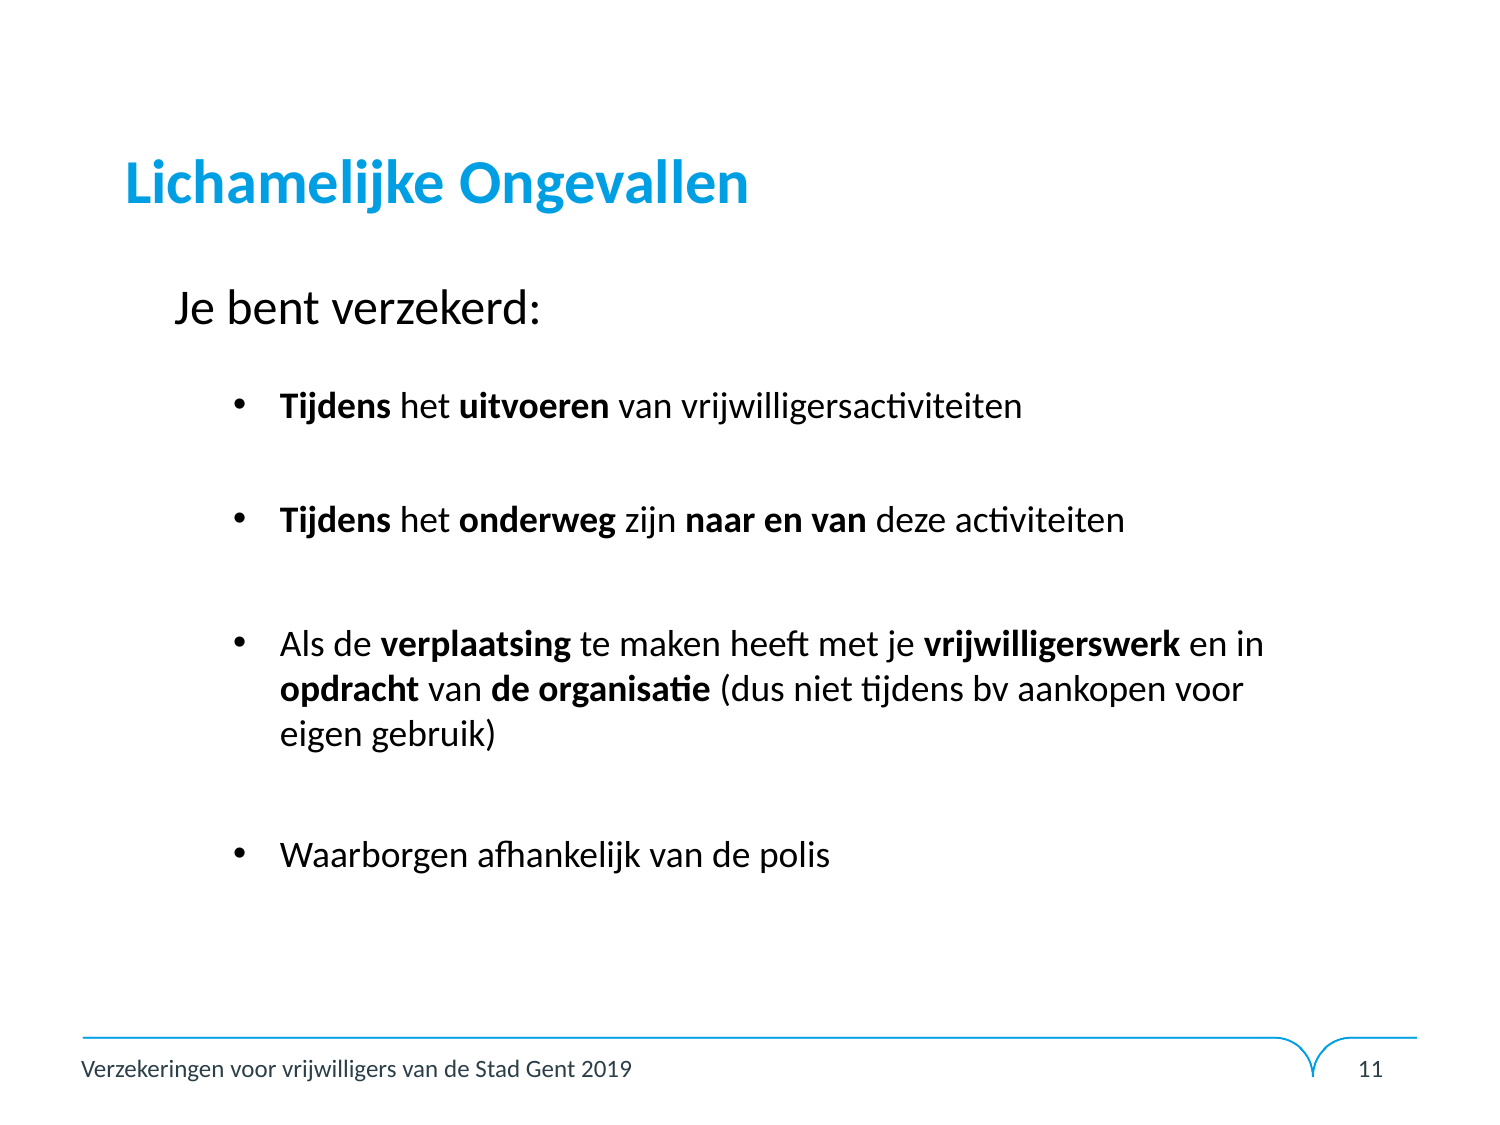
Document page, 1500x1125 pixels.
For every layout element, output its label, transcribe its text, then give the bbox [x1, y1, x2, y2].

text_box Tijdens het onderweg zijn naar en van deze activiteiten [218, 487, 1306, 547]
text_box Je bent verzekerd: [159, 267, 1247, 342]
title Lichamelijke Ongevallen [125, 149, 1374, 337]
text_box Als de verplaatsing te maken heeft met je vrijwilligerswerk en in opdracht van de organisatie (dus niet tijdens bv aankopen voor eigen gebruik) [218, 611, 1306, 762]
picture [78, 1032, 1421, 1081]
slide_number 11 [1339, 1052, 1402, 1091]
text_box Tijdens het uitvoeren van vrijwilligersactiviteiten [218, 373, 1306, 434]
text_box Waarborgen afhankelijk van de polis [218, 822, 1306, 882]
footer Verzekeringen voor vrijwilligers van de Stad Gent 2019 [80, 1052, 1034, 1089]
